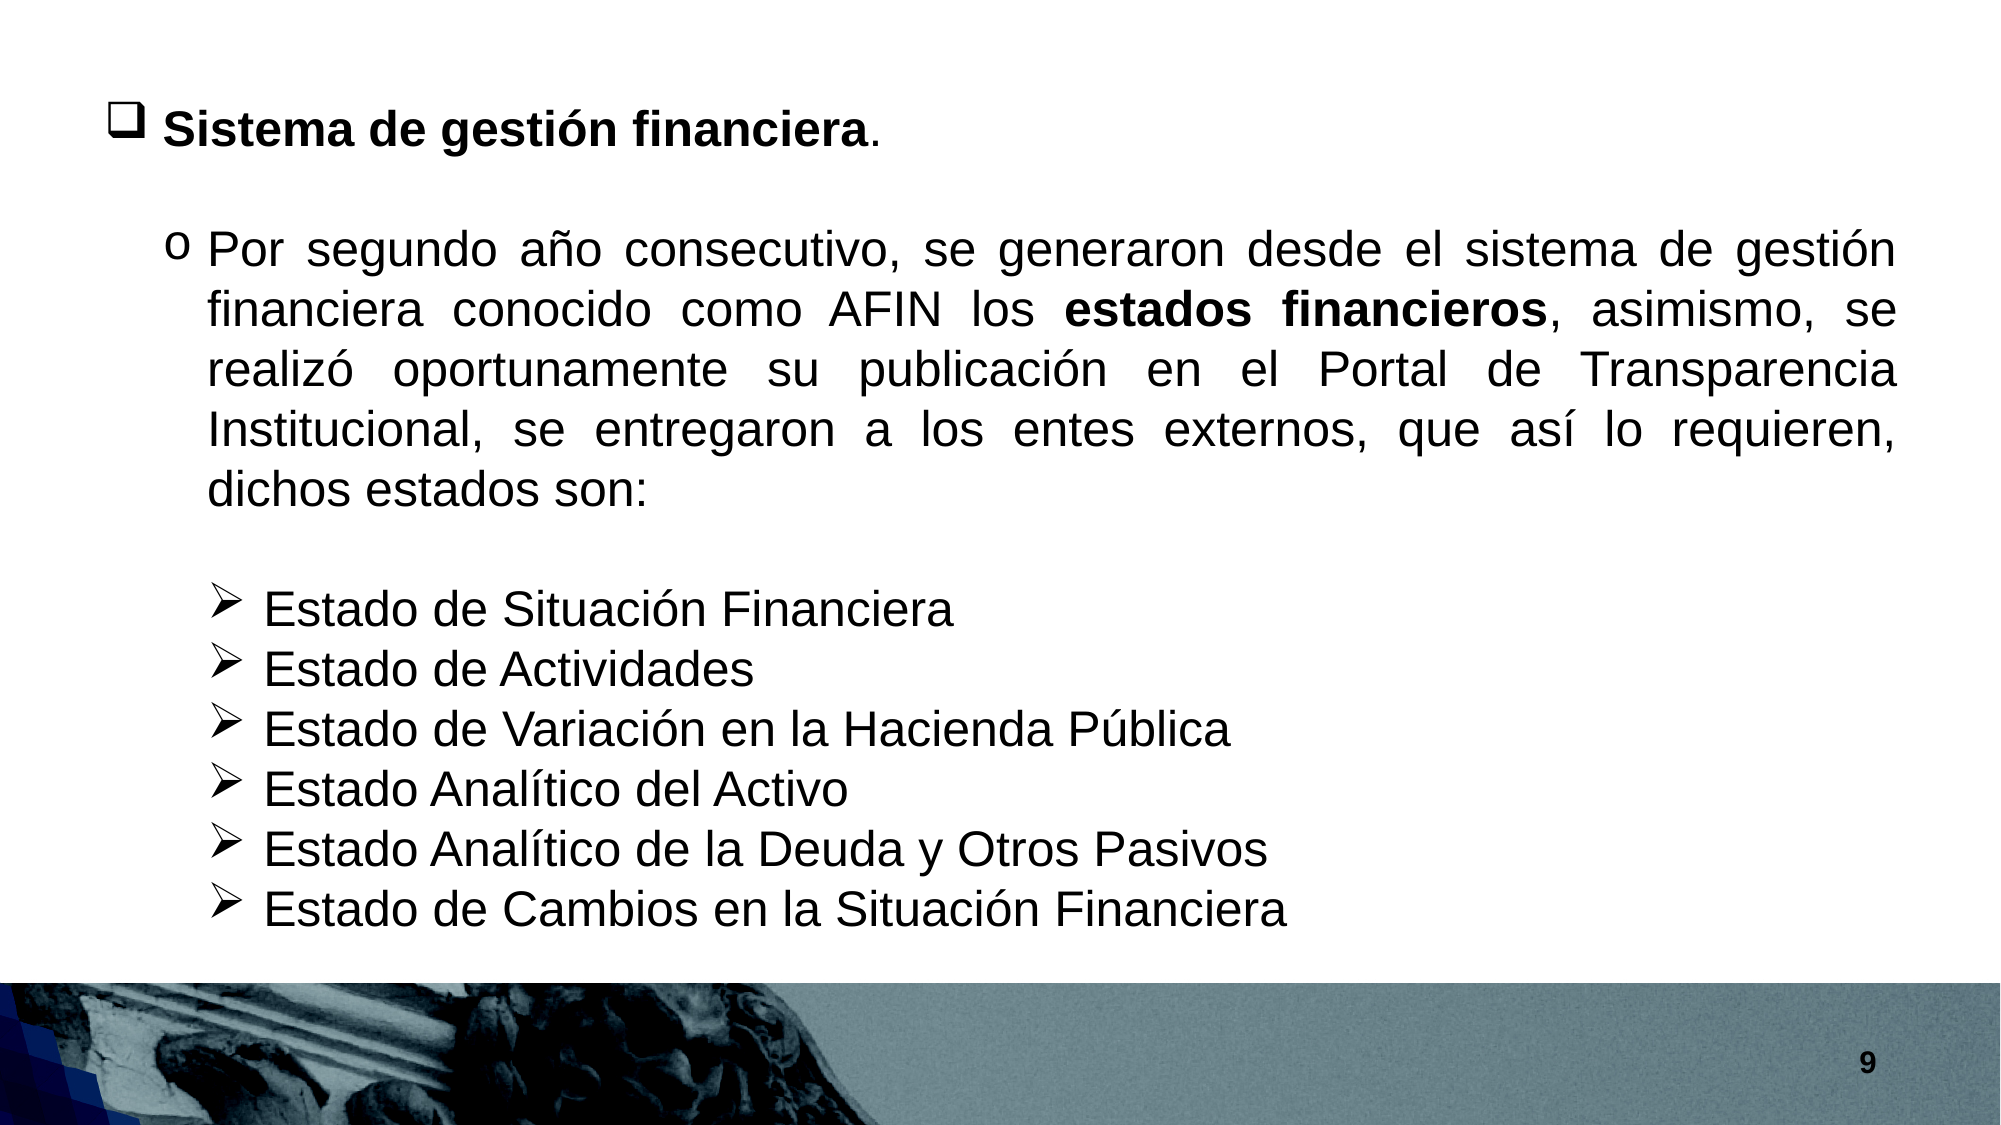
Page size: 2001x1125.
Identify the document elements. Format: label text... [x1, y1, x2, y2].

text_box 9 [1809, 1035, 1892, 1088]
picture [0, 0, 2001, 1125]
text_box Sistema de gestión financiera. Por segundo año consecutivo, se generaron desde el sistema de gestión financiera conocido como AFIN los estados financieros, asimismo, se realizó oportunamente su publicación en el Portal de Transparencia Institucional, se entregaron a los entes externos, que así lo requieren, dichos estados son: Estado de Situación Financiera Estado de Actividades Estado de Variación en la Hacienda Pública Estado Analítico del Activo Estado Analítico de la Deuda y Otros Pasivos Estado de Cambios en la Situación Financiera [89, 88, 1913, 1059]
